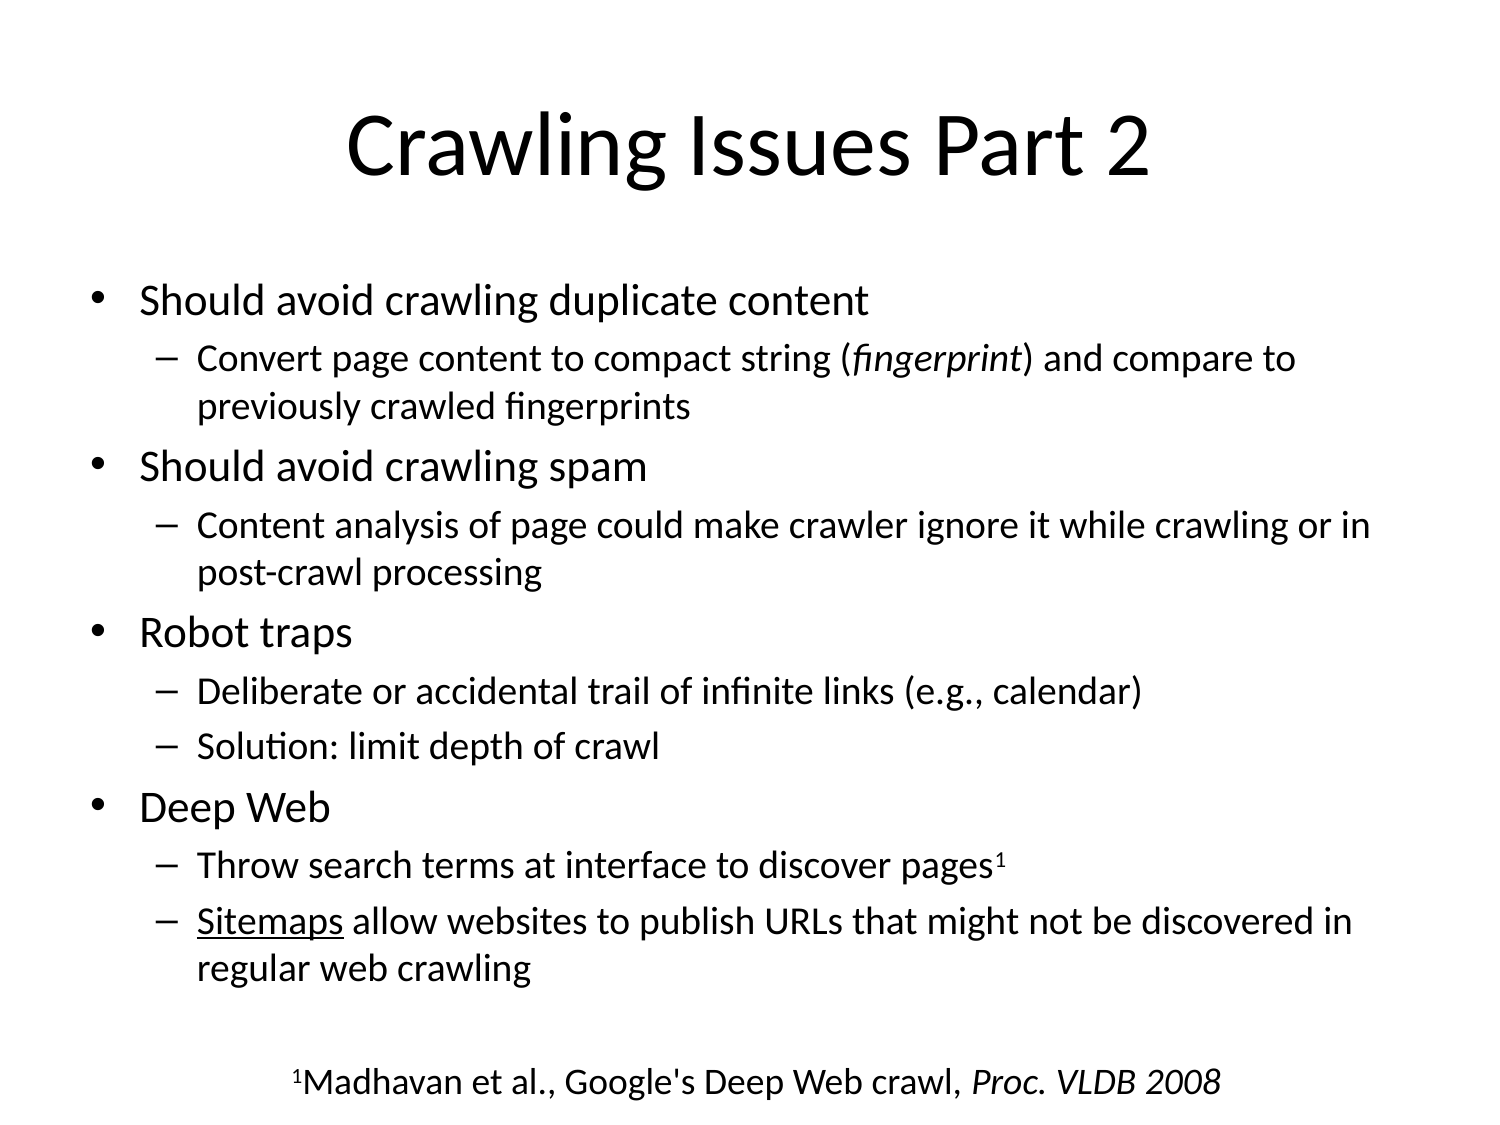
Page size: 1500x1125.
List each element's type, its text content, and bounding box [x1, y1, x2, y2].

text_box 1Madhavan et al., Google's Deep Web crawl, Proc. VLDB 2008 [149, 1049, 1363, 1110]
title Crawling Issues Part 2 [75, 45, 1425, 233]
list Should avoid crawling duplicate content Convert page content to compact string (fingerprint) and compare to previously crawled fingerprints Should avoid crawling spam Content analysis of page could make crawler ignore it while crawling or in post-crawl processing Robot traps Deliberate or accidental trail of infinite links (e.g., calendar) Solution: limit depth of crawl Deep Web Throw search terms at interface to discover pages1 Sitemaps allow websites to publish URLs that might not be discovered in regular web crawling [75, 262, 1425, 1005]
